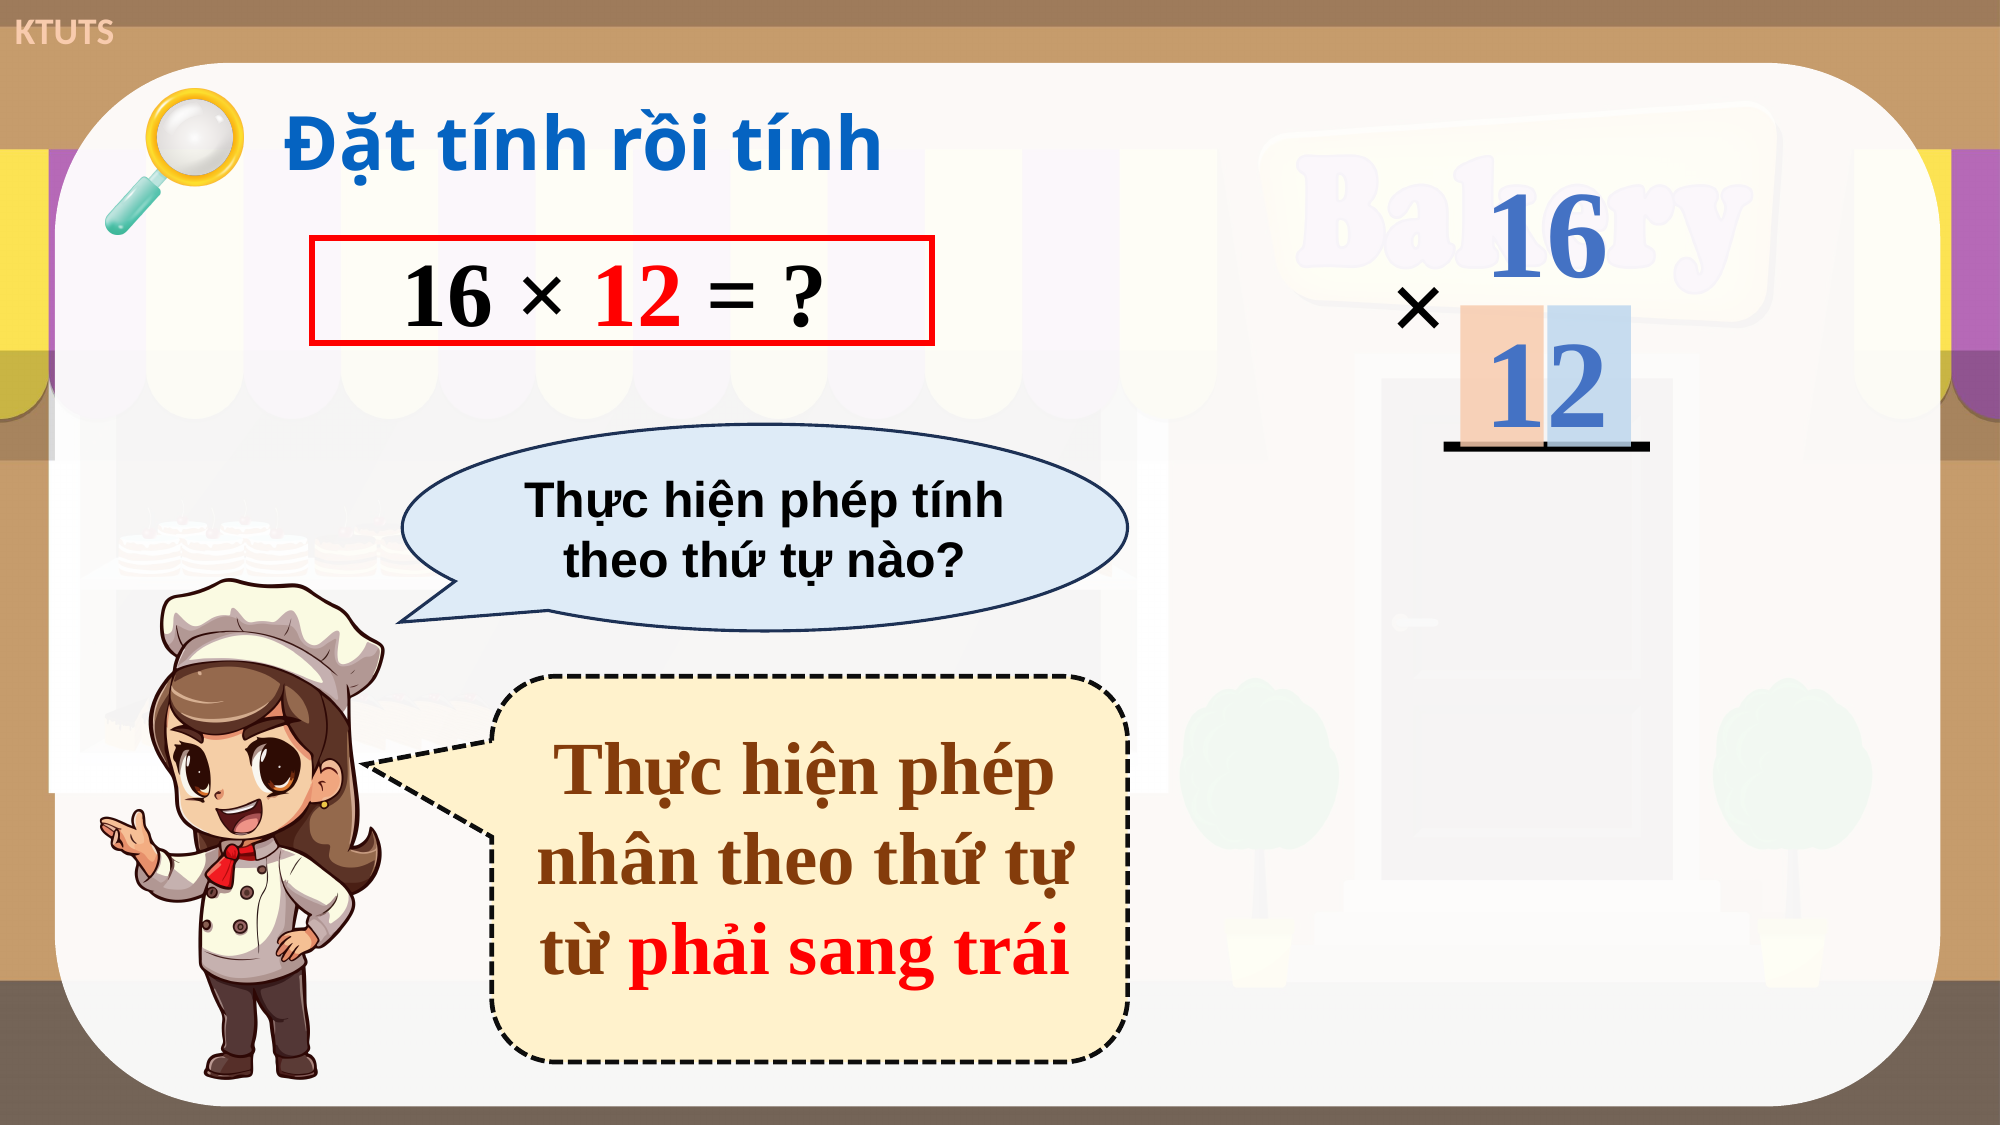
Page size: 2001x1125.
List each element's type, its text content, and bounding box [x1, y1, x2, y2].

text_box [53, 61, 1942, 1108]
text_box Thực hiện phép tính theo thứ tự nào? [396, 423, 1129, 632]
text_box Thực hiện phép nhân theo thứ tự từ phải sang trái [491, 712, 1119, 998]
picture [0, 0, 2000, 1125]
text_box [99, 577, 387, 1081]
text_box [490, 675, 1129, 1064]
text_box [105, 88, 1470, 235]
text_box [387, 734, 491, 839]
text_box 16 12 [1469, 144, 1625, 460]
text_box × [1375, 235, 1462, 369]
text_box [1459, 304, 1469, 448]
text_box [311, 227, 933, 354]
text_box [1625, 304, 1632, 448]
